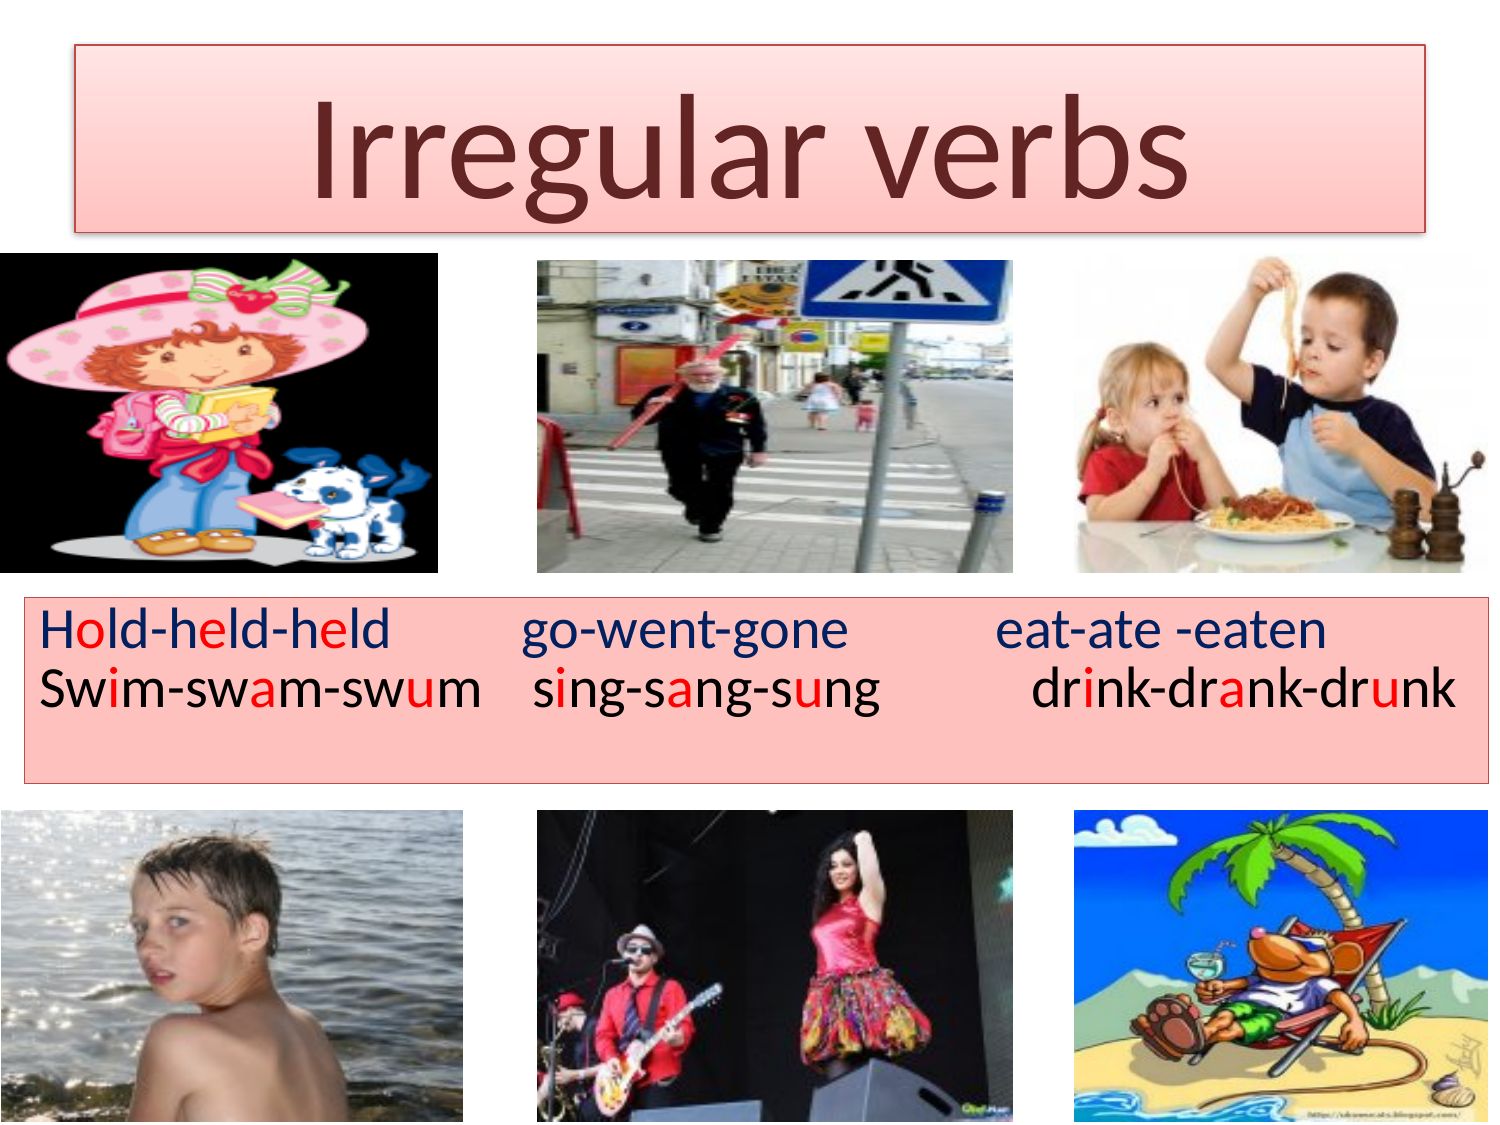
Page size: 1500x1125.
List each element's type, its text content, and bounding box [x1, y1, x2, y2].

picture [1074, 810, 1488, 1123]
picture [0, 253, 438, 574]
picture [537, 810, 1013, 1123]
picture [537, 260, 1013, 574]
table_header Hold-held-held go-went-gone eat-ate -eaten Swim-swam-swum sing-sang-sung drink-drank-drunk [25, 598, 1488, 783]
title Irregular verbs [74, 44, 1426, 233]
picture [1074, 253, 1488, 574]
picture [1, 810, 463, 1123]
